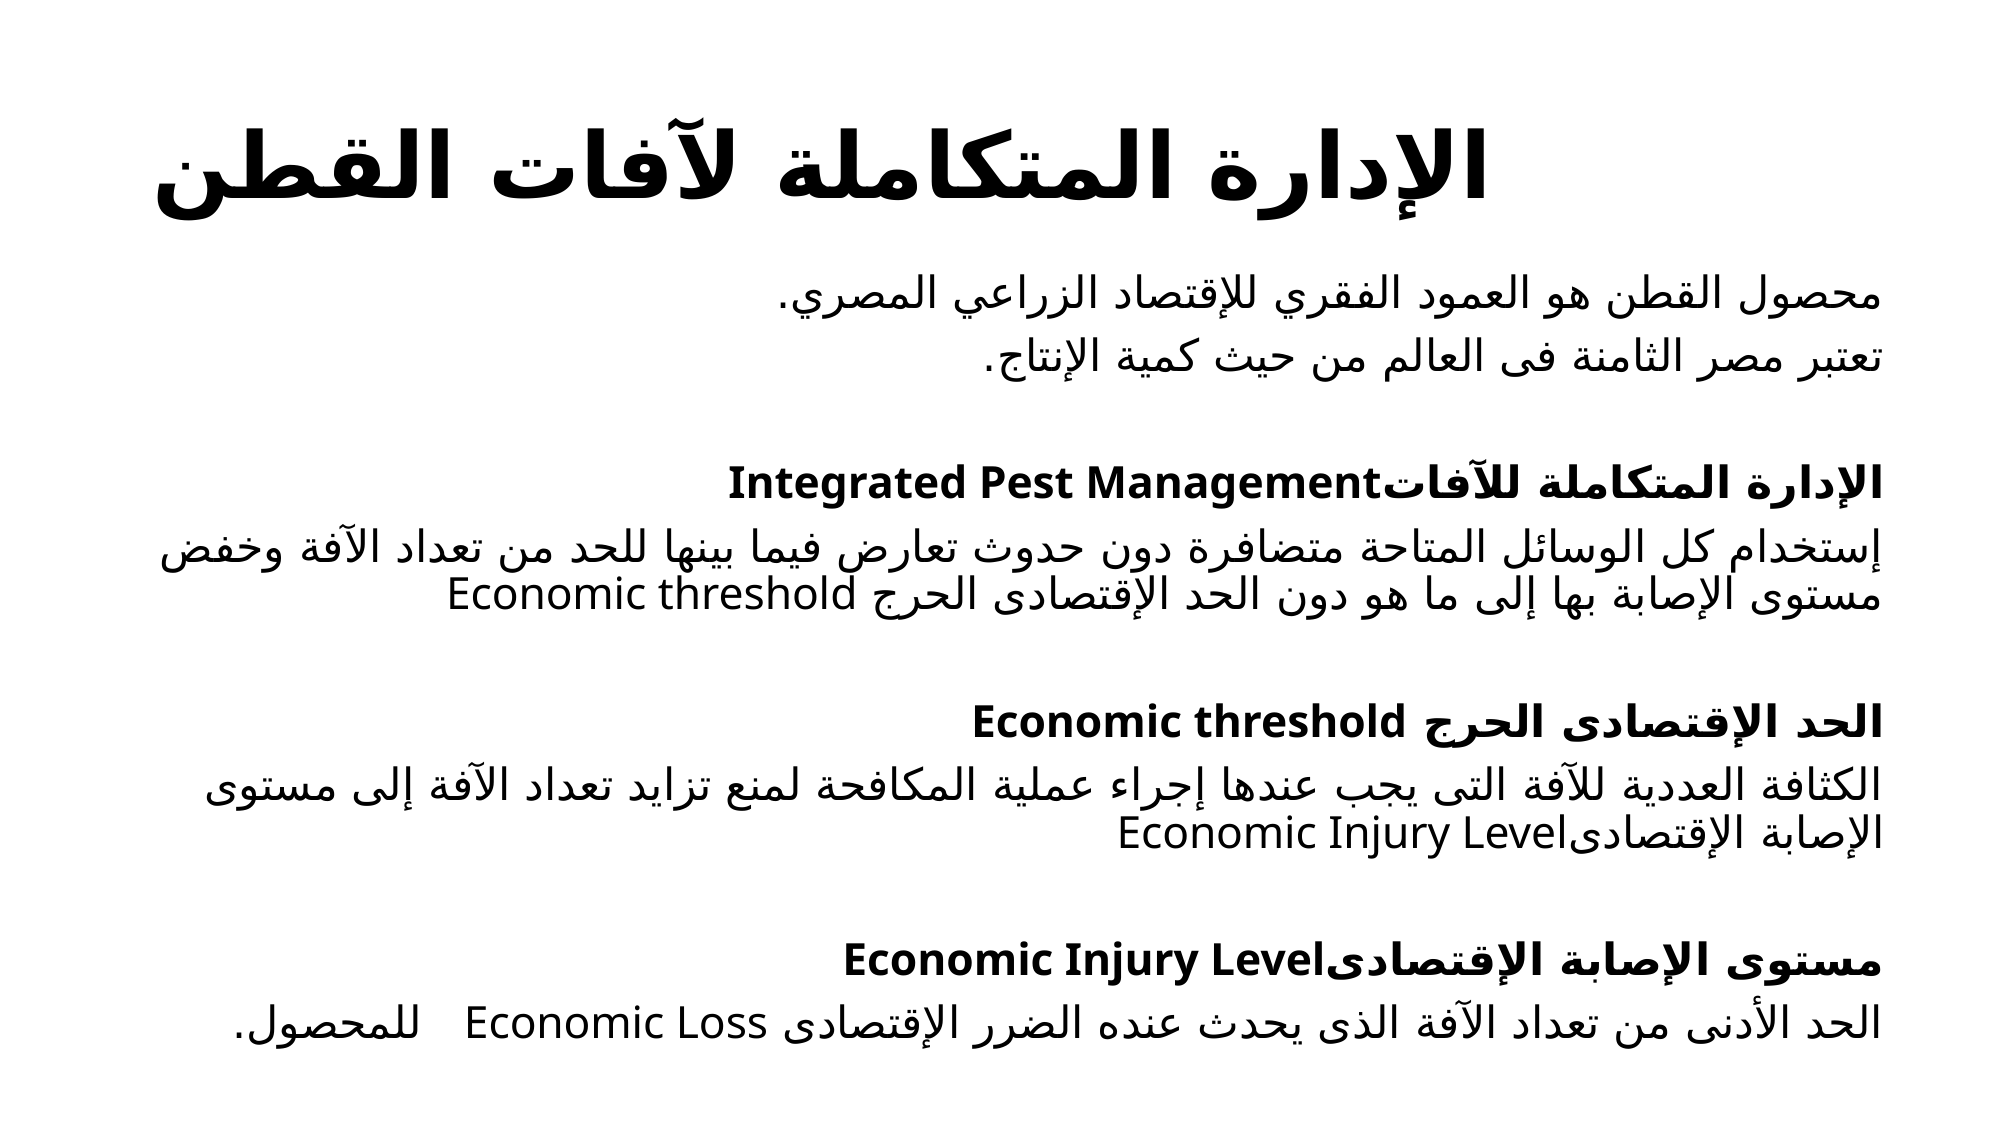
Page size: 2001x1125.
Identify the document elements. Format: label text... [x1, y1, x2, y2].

list محصول القطن هو العمود الفقري للإقتصاد الزراعي المصري. تعتبر مصر الثامنة فى العالم من حيث كمية الإنتاج. الإدارة المتكاملة للآفاتIntegrated Pest Management إستخدام كل الوسائل المتاحة متضافرة دون حدوث تعارض فيما بينها للحد من تعداد الآفة وخفض مستوى الإصابة بها إلى ما هو دون الحد الإقتصادى الحرج Economic threshold الحد الإقتصادى الحرج Economic threshold الكثافة العددية للآفة التى يجب عندها إجراء عملية المكافحة لمنع تزايد تعداد الآفة إلى مستوى الإصابة الإقتصادىEconomic Injury Level مستوى الإصابة الإقتصادىEconomic Injury Level الحد الأدنى من تعداد الآفة الذى يحدث عنده الضرر الإقتصادى Economic Loss للمحصول. [99, 262, 1900, 1063]
title الإدارة المتكاملة لآفات القطن [137, 59, 1863, 262]
